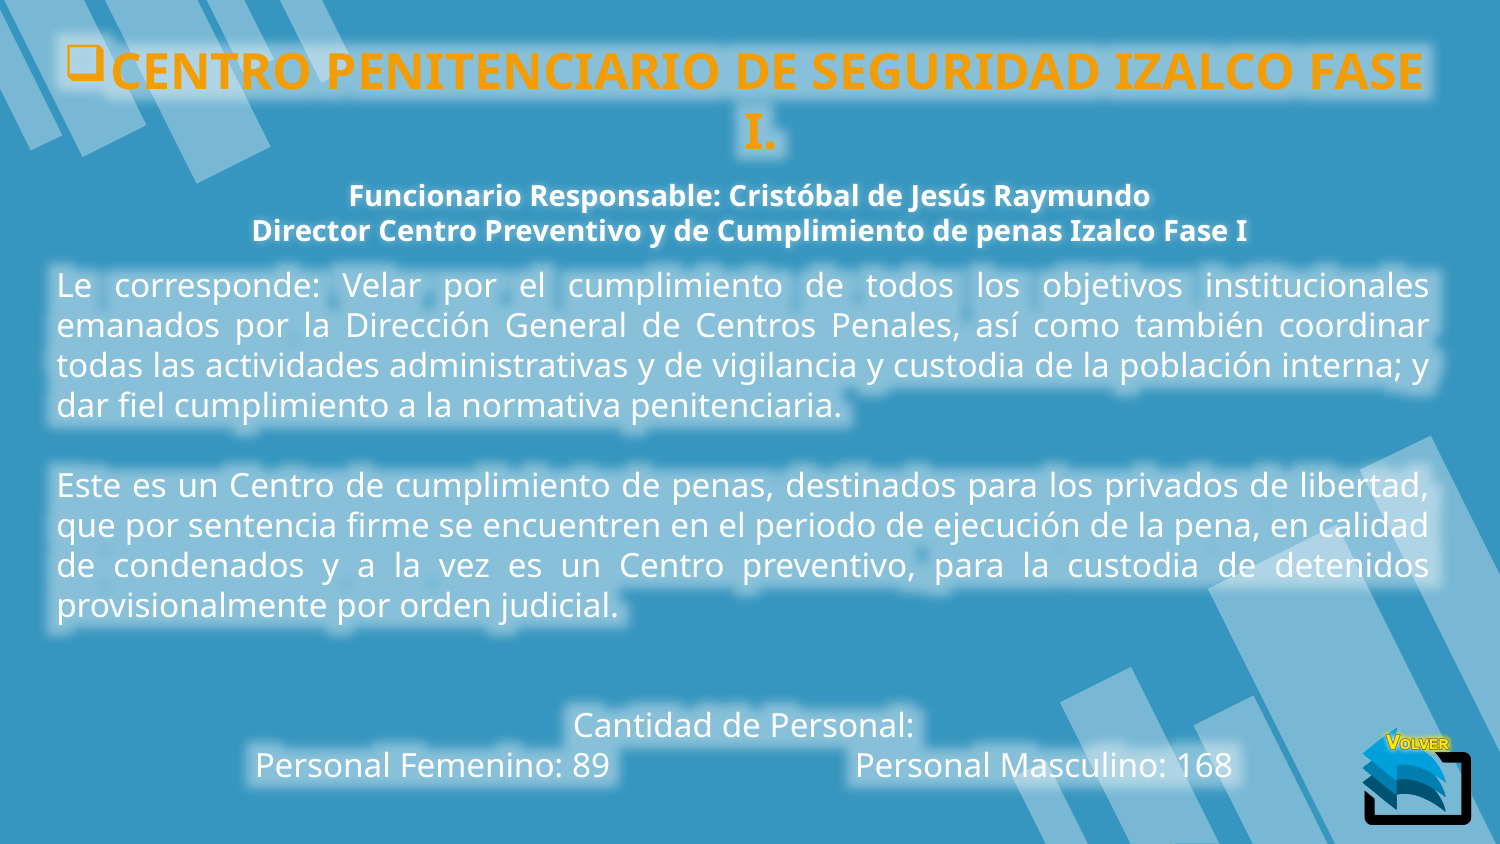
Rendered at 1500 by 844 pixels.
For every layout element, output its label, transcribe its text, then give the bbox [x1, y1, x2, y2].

text_box Funcionario Responsable: Cristóbal de Jesús Raymundo Director Centro Preventivo y de Cumplimiento de penas Izalco Fase I [0, 161, 1500, 257]
text_box CENTRO PENITENCIARIO DE SEGURIDAD IZALCO FASE I. Le corresponde: Velar por el cumplimiento de todos los objetivos institucionales emanados por la Dirección General de Centros Penales, así como también coordinar todas las actividades administrativas y de vigilancia y custodia de la población interna; y dar fiel cumplimiento a la normativa penitenciaria. Este es un Centro de cumplimiento de penas, destinados para los privados de libertad, que por sentencia firme se encuentren en el periodo de ejecución de la pena, en calidad de condenados y a la vez es un Centro preventivo, para la custodia de detenidos provisionalmente por orden judicial. Cantidad de Personal: Personal Femenino: 89 Personal Masculino: 168 [41, 264, 1447, 788]
text_box CENTRO PENITENCIARIO DE SEGURIDAD IZALCO FASE I. Le corresponde: Velar por el cumplimiento de todos los objetivos institucionales emanados por la Dirección General de Centros Penales, así como también coordinar todas las actividades administrativas y de vigilancia y custodia de la población interna; y dar fiel cumplimiento a la normativa penitenciaria. Este es un Centro de cumplimiento de penas, destinados para los privados de libertad, que por sentencia firme se encuentren en el periodo de ejecución de la pena, en calidad de condenados y a la vez es un Centro preventivo, para la custodia de detenidos provisionalmente por orden judicial. Cantidad de Personal: Personal Femenino: 89 Personal Masculino: 168 [41, 35, 1447, 156]
picture [1361, 726, 1472, 827]
